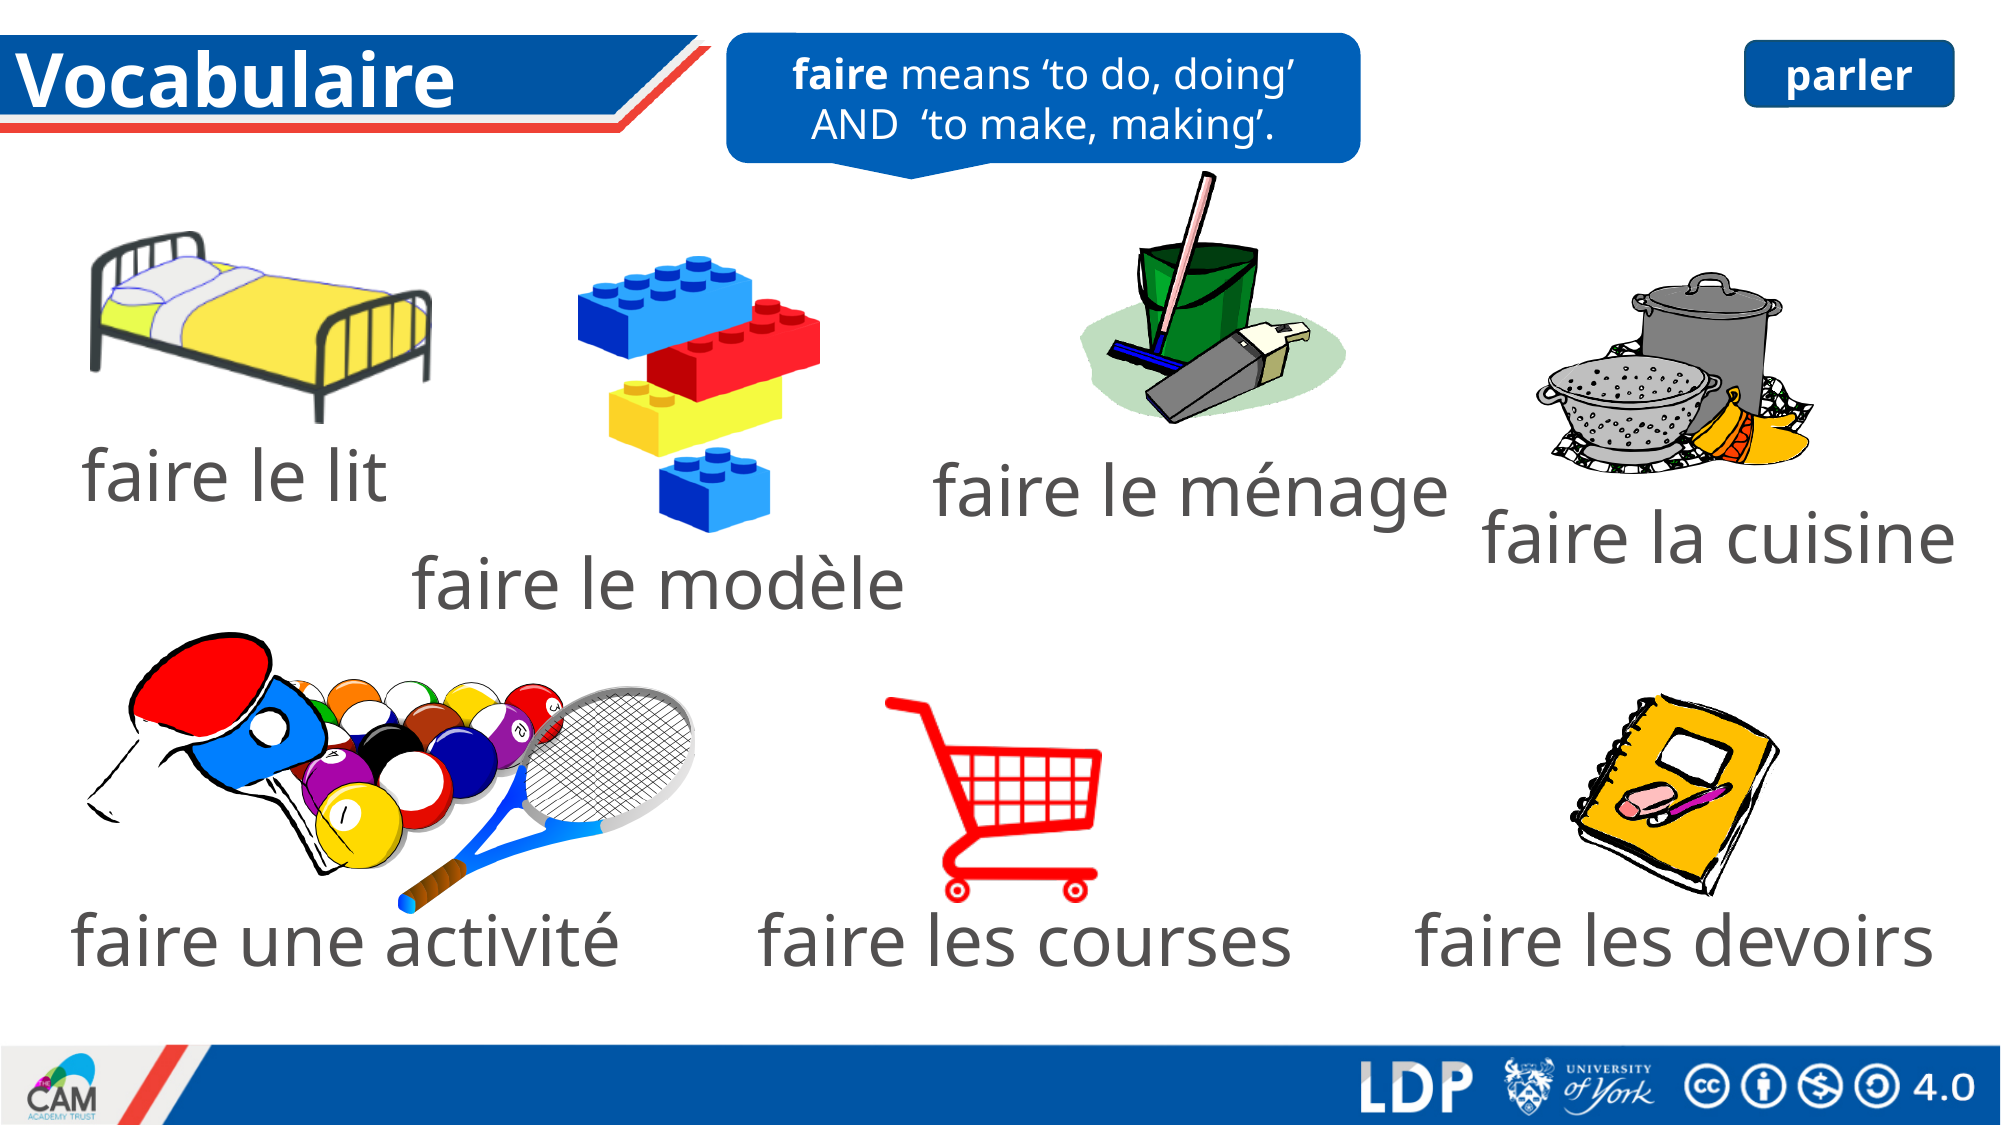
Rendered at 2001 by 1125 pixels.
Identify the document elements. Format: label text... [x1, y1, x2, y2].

text_box faire les devoirs [1399, 888, 1951, 989]
text_box faire le lit [65, 423, 404, 524]
title Vocabulaire [0, 35, 727, 142]
text_box faire la cuisine [1465, 484, 1974, 585]
picture [0, 0, 2001, 1125]
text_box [87, 632, 695, 914]
text_box faire le ménage [917, 438, 1467, 539]
text_box faire les courses [742, 888, 1310, 989]
text_box parler [1745, 40, 1954, 107]
text_box faire le modèle [396, 531, 923, 632]
text_box faire une activité [55, 888, 638, 989]
text_box faire means ‘to do, doing’ AND ‘to make, making’. [725, 31, 1362, 181]
